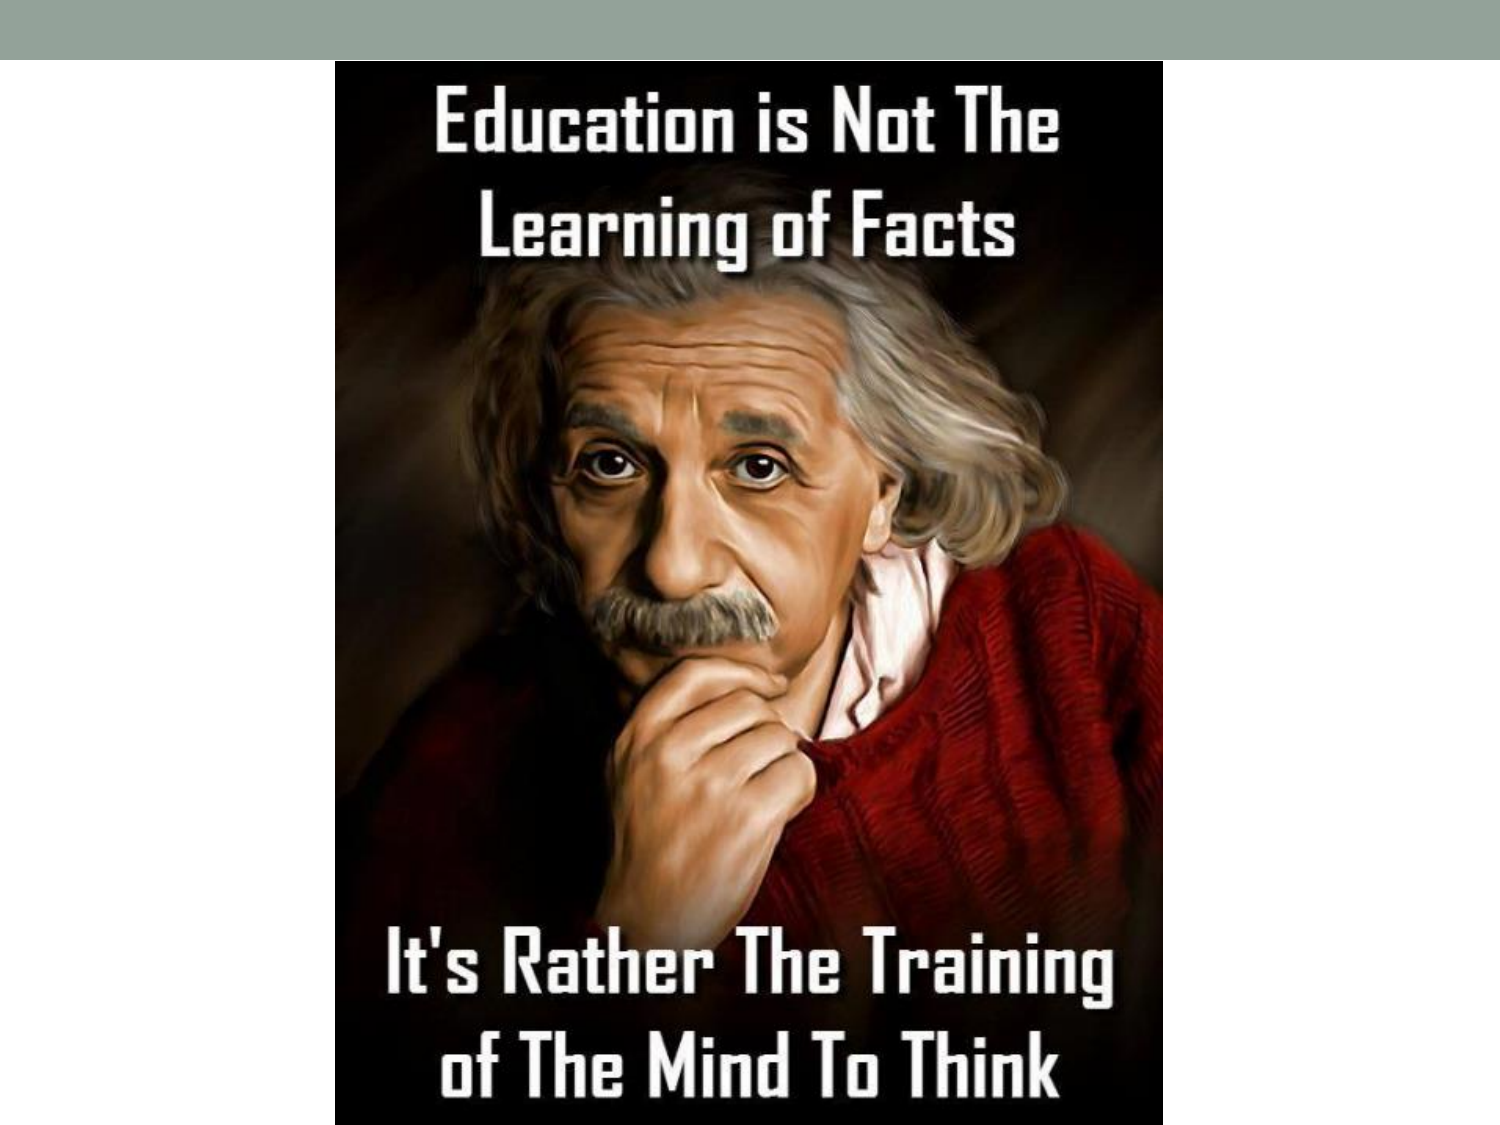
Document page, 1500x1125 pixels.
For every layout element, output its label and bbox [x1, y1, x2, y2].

picture [335, 60, 1163, 1125]
